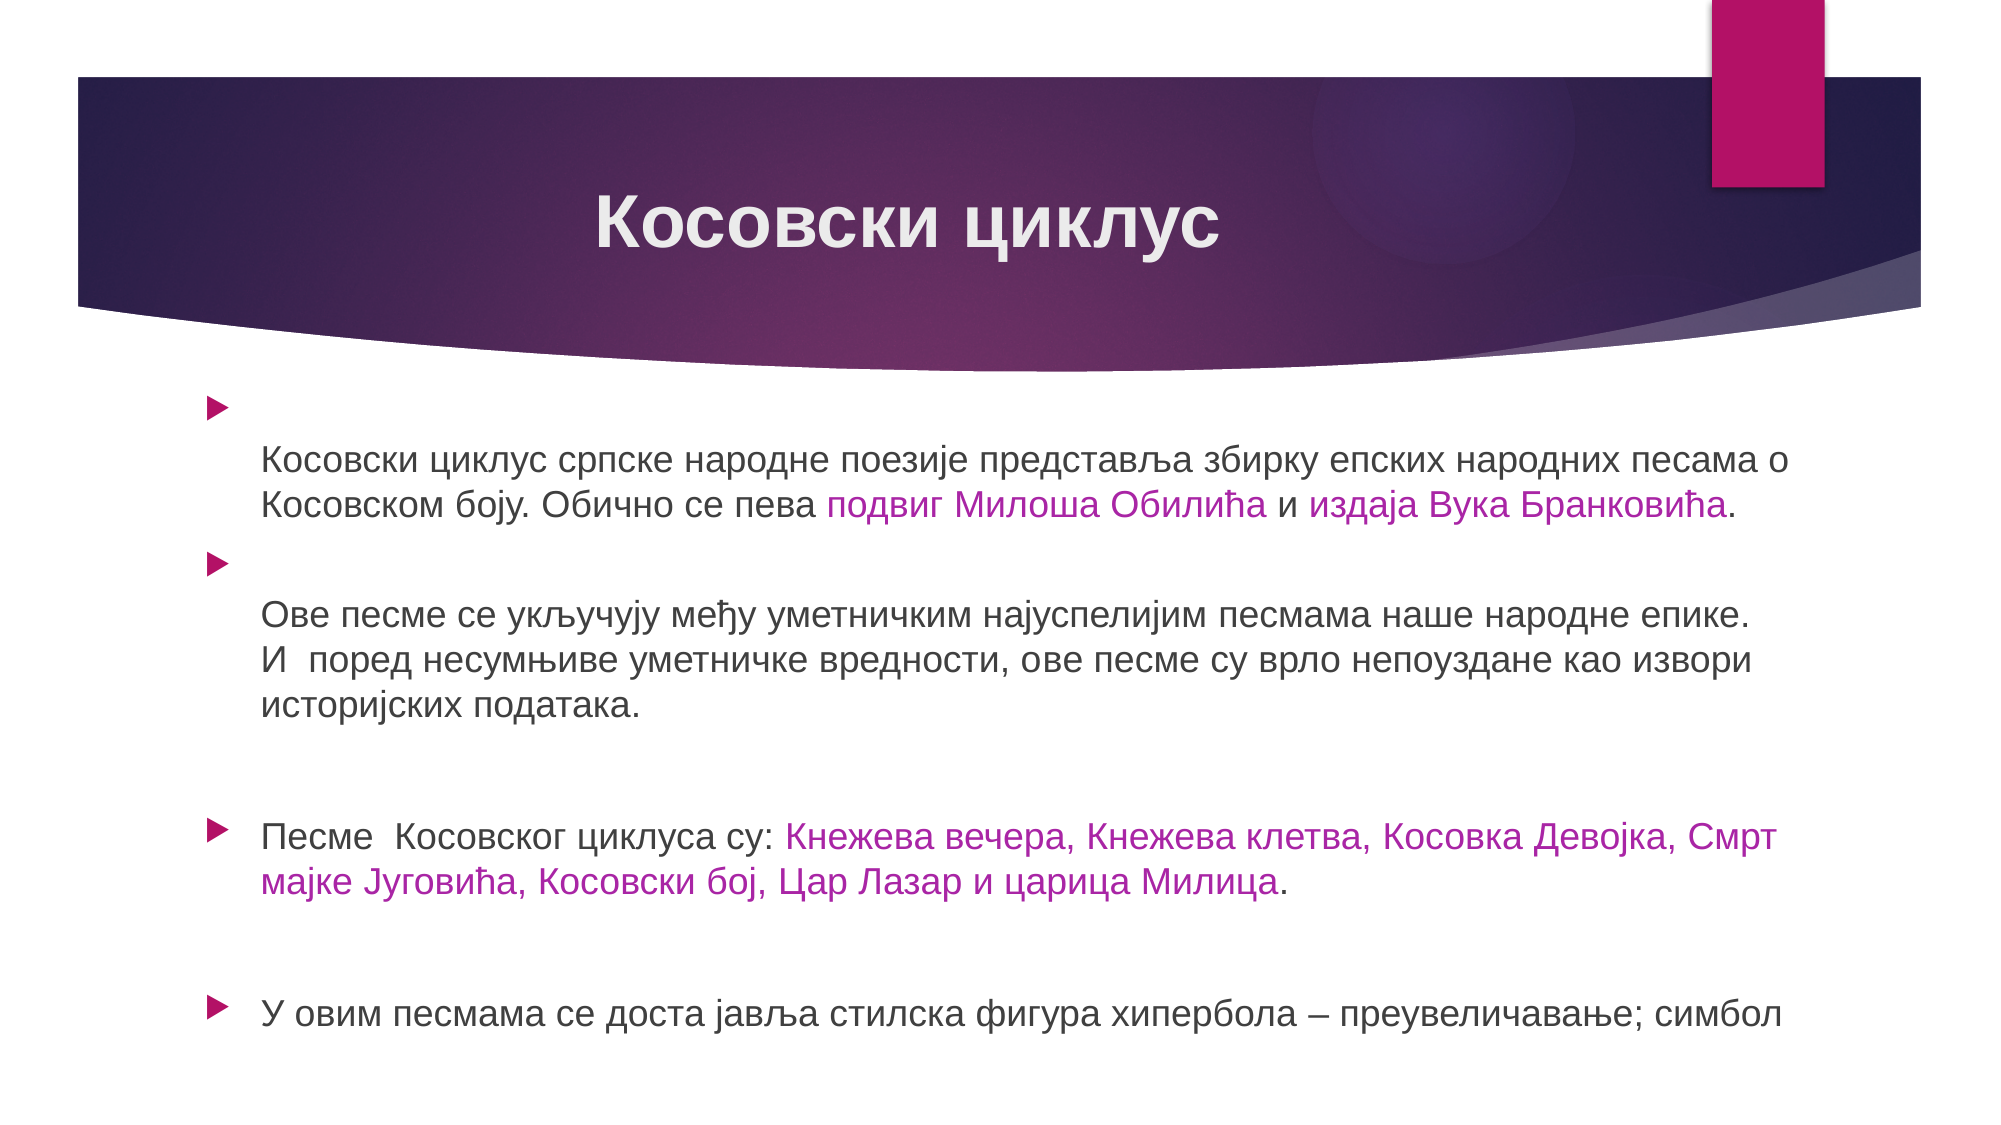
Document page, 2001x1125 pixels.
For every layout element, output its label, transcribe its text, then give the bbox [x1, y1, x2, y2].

list Косовски циклус српске народне поезије представља збирку епских народних песама о Косовском боју. Обично се пева подвиг Милоша Обилића и издаја Вука Бранковића. Ове песме се укључују међу уметничким најуспелијим песмама наше народне епике. И поред несумњиве уметничке вредности, oвe песме су врло непоуздане као извори историјских података. Песме Косовског циклуса су: Кнежева вечера, Кнежева клетва, Косовка Девојка, Смрт мајке Југовића, Косовски бој, Цар Лазар и царица Милица. У овим песмама се доста јавља стилска фигура хипербола – преувеличавање; симбол [189, 382, 1815, 1049]
title Косовски циклус [189, 159, 1627, 276]
